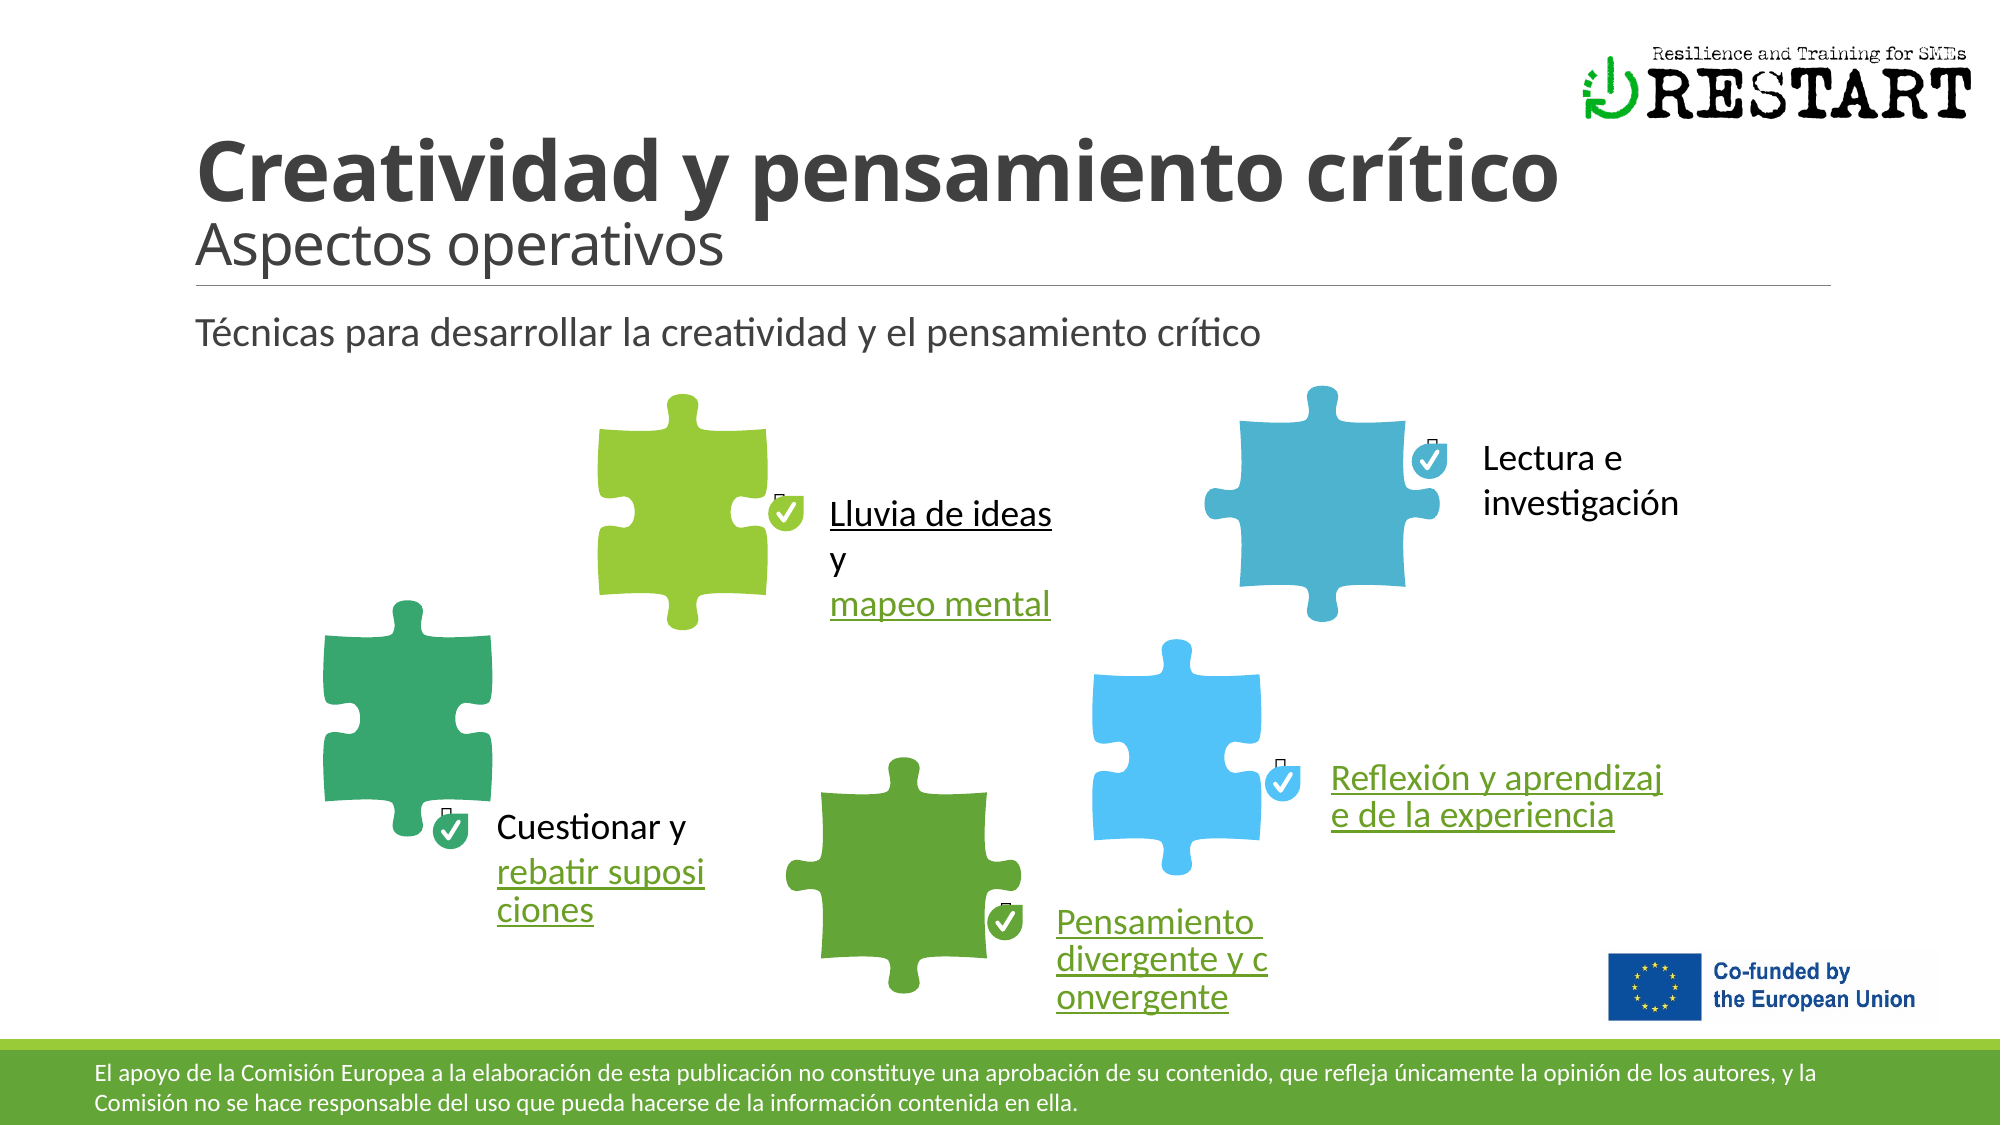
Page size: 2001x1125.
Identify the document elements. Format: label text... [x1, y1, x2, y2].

text_box [1419, 449, 1440, 471]
text_box [1092, 639, 1262, 876]
text_box Cuestionar y rebatir suposiciones [425, 794, 726, 900]
text_box [323, 600, 493, 837]
text_box [785, 757, 1022, 994]
text_box Reflexión y aprendizaje de la experiencia [1259, 745, 1688, 806]
text_box Pensamiento divergente y convergente [985, 889, 1296, 950]
text_box [776, 502, 796, 523]
text_box [985, 903, 1024, 942]
text_box [440, 819, 461, 841]
text_box Lluvia de ideas y mapeo mental [758, 481, 1069, 631]
picture [1582, 46, 1971, 119]
text_box [1410, 442, 1449, 481]
text_box Lectura e investigación [1411, 425, 1846, 531]
text_box [597, 393, 768, 631]
text_box El apoyo de la Comisión Europea a la elaboración de esta publicación no constituye una aprobación de su contenido, que refleja únicamente la opinión de los autores, y la Comisión no se hace responsable del uso que pueda hacerse de la información contenida en ella. [79, 1049, 1925, 1124]
title Creatividad y pensamiento crítico Aspectos operativos [180, 47, 1830, 285]
text_box [766, 494, 805, 533]
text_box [1264, 765, 1301, 802]
list Técnicas para desarrollar la creatividad y el pensamiento crítico [180, 302, 1830, 378]
text_box [431, 812, 470, 851]
picture [1604, 949, 1938, 1026]
text_box [1204, 385, 1440, 622]
text_box [995, 911, 1016, 932]
